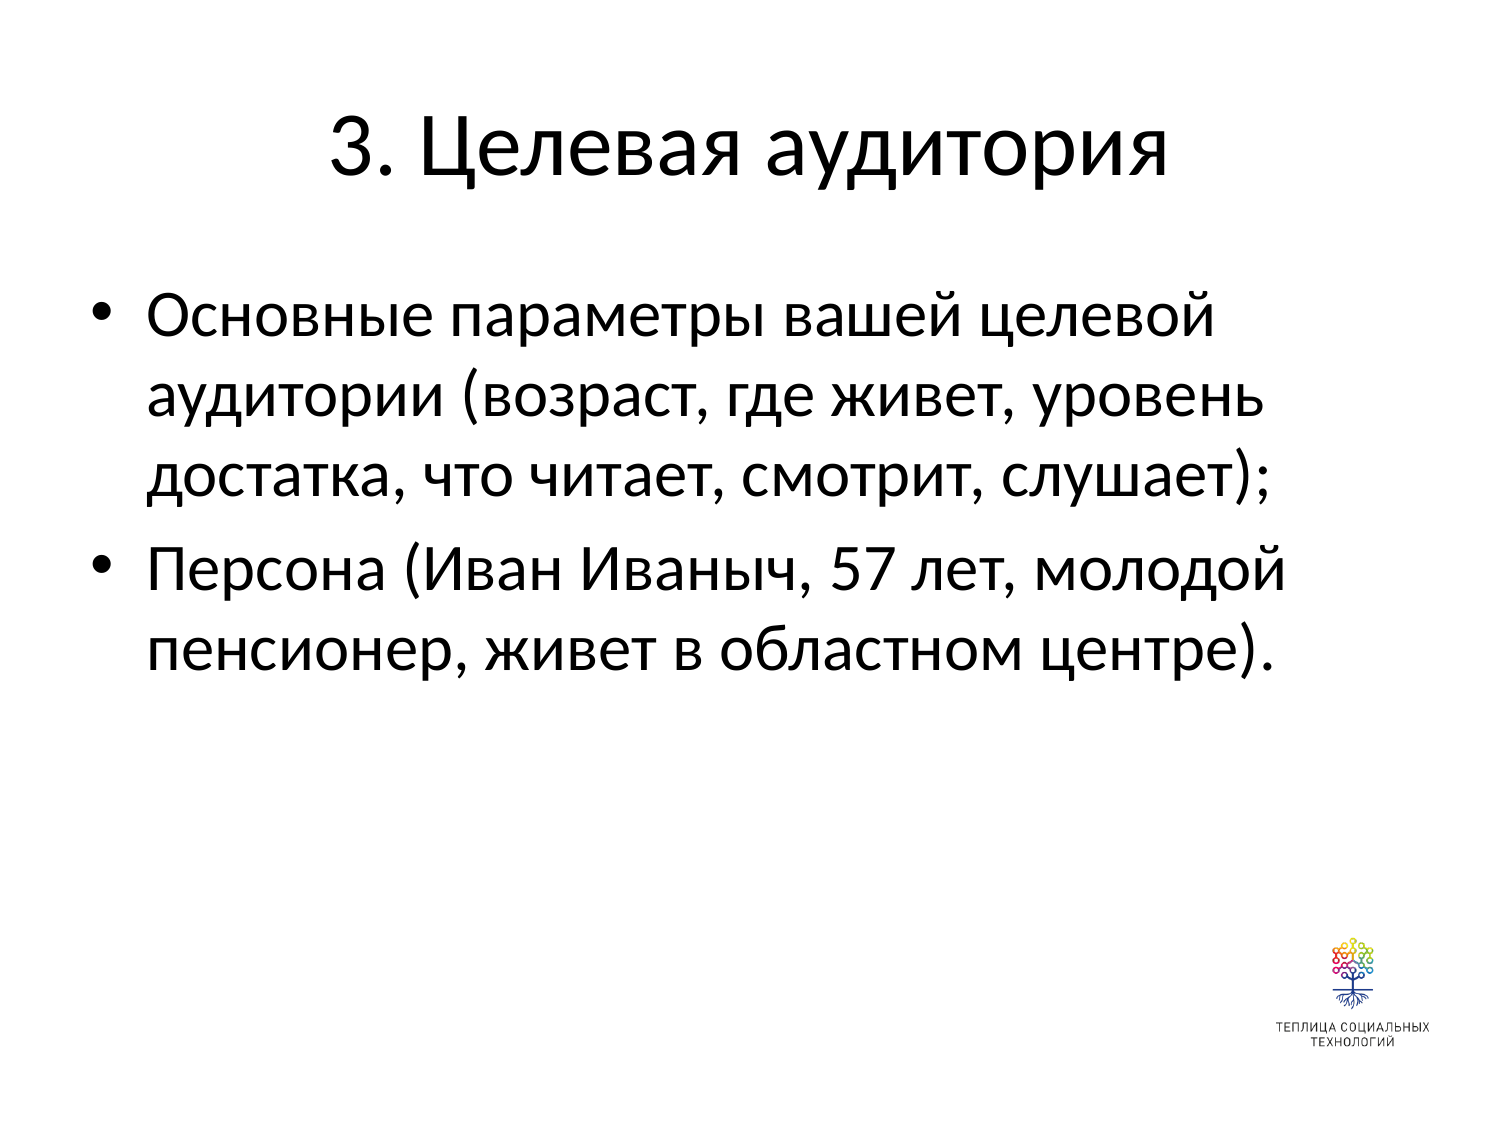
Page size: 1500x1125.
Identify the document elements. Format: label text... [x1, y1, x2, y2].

list Основные параметры вашей целевой аудитории (возраст, где живет, уровень достатка, что читает, смотрит, слушает); Персона (Иван Иваныч, 57 лет, молодой пенсионер, живет в областном центре). [75, 262, 1425, 916]
title 3. Целевая аудитория [75, 45, 1425, 233]
picture [1276, 915, 1430, 1069]
